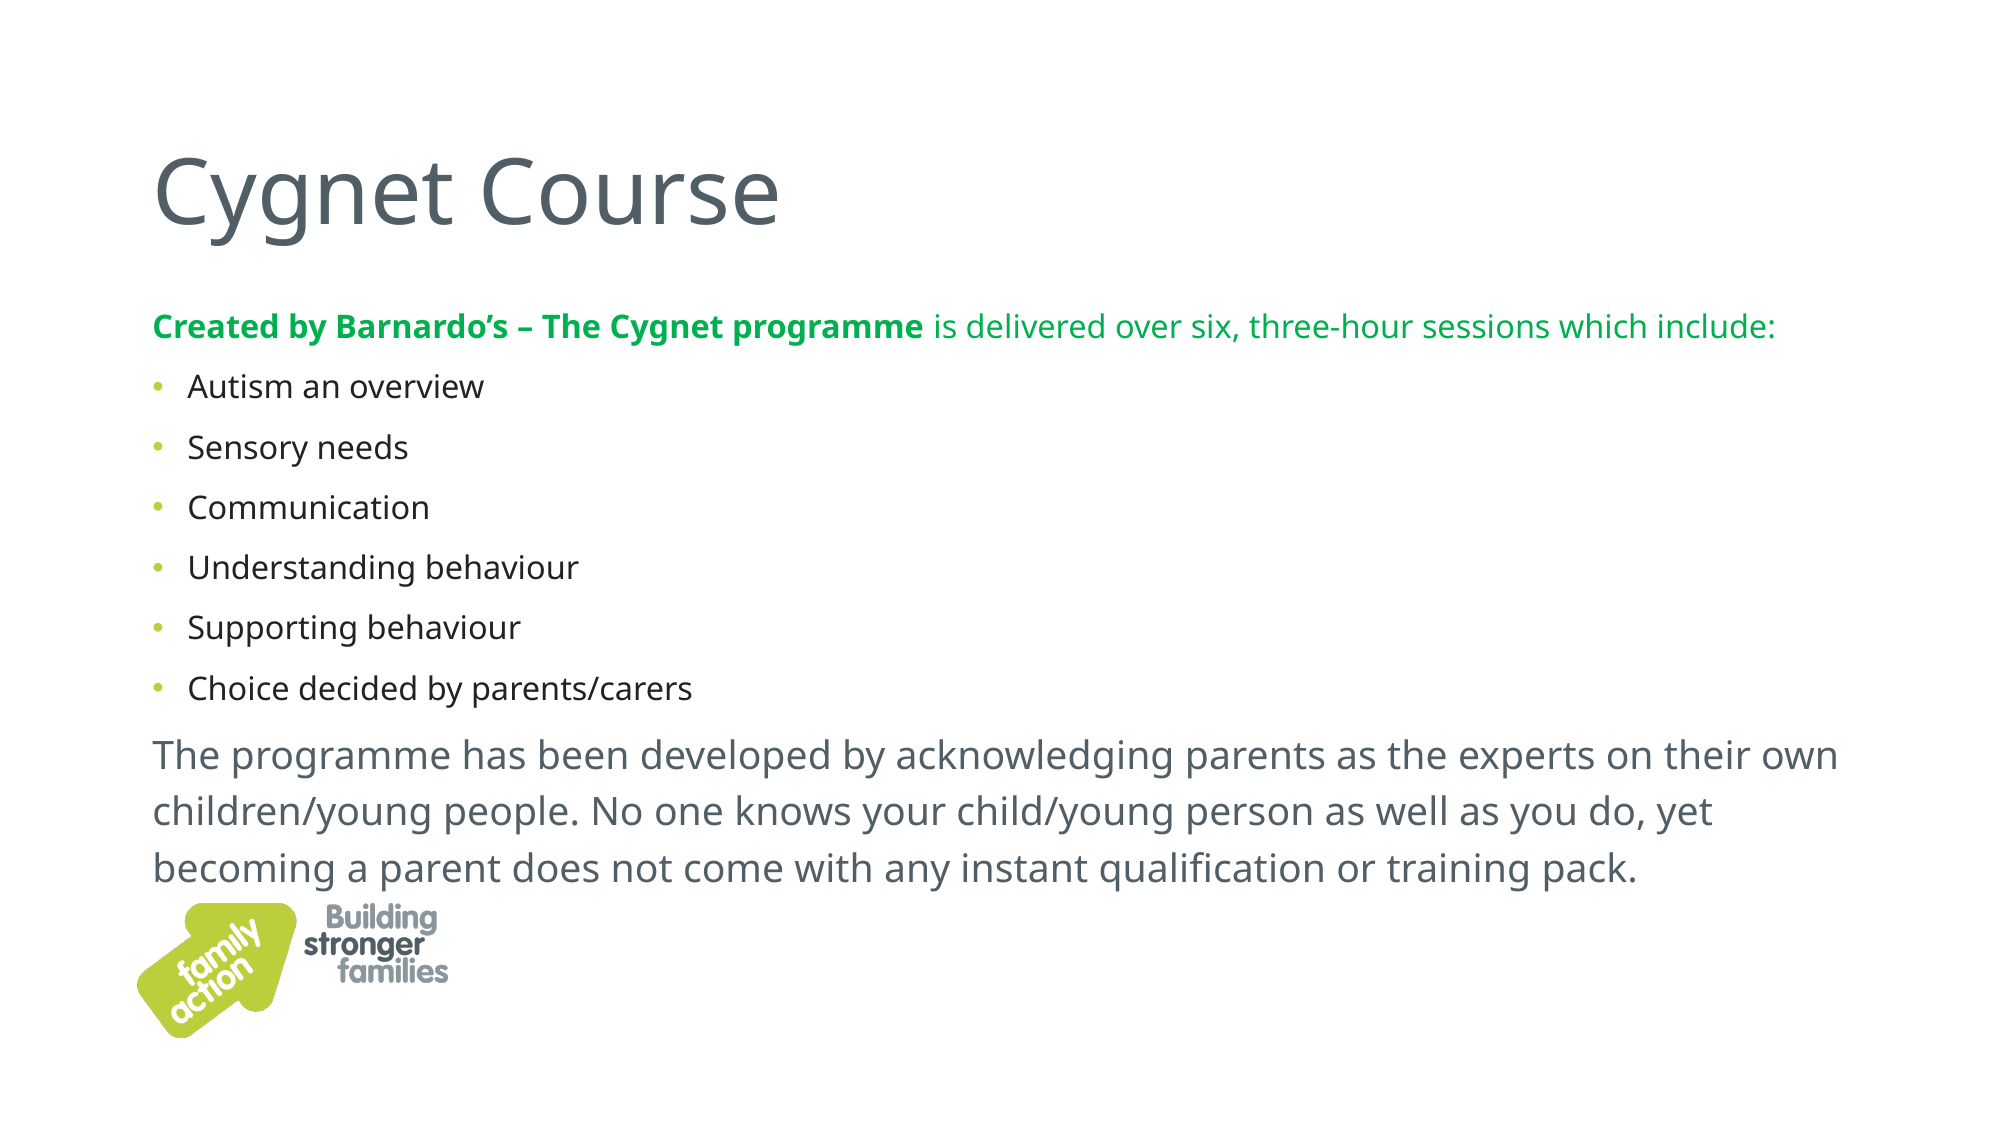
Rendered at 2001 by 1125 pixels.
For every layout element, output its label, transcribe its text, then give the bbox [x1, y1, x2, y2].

title Cygnet Course [137, 68, 1863, 238]
picture [137, 915, 448, 1038]
list Created by Barnardo’s – The Cygnet programme is delivered over six, three-hour sessions which include: Autism an overview Sensory needs Communication Understanding behaviour Supporting behaviour Choice decided by parents/carers The programme has been developed by acknowledging parents as the experts on their own children/young people. No one knows your child/young person as well as you do, yet becoming a parent does not come with any instant qualification or training pack. [137, 238, 1863, 915]
